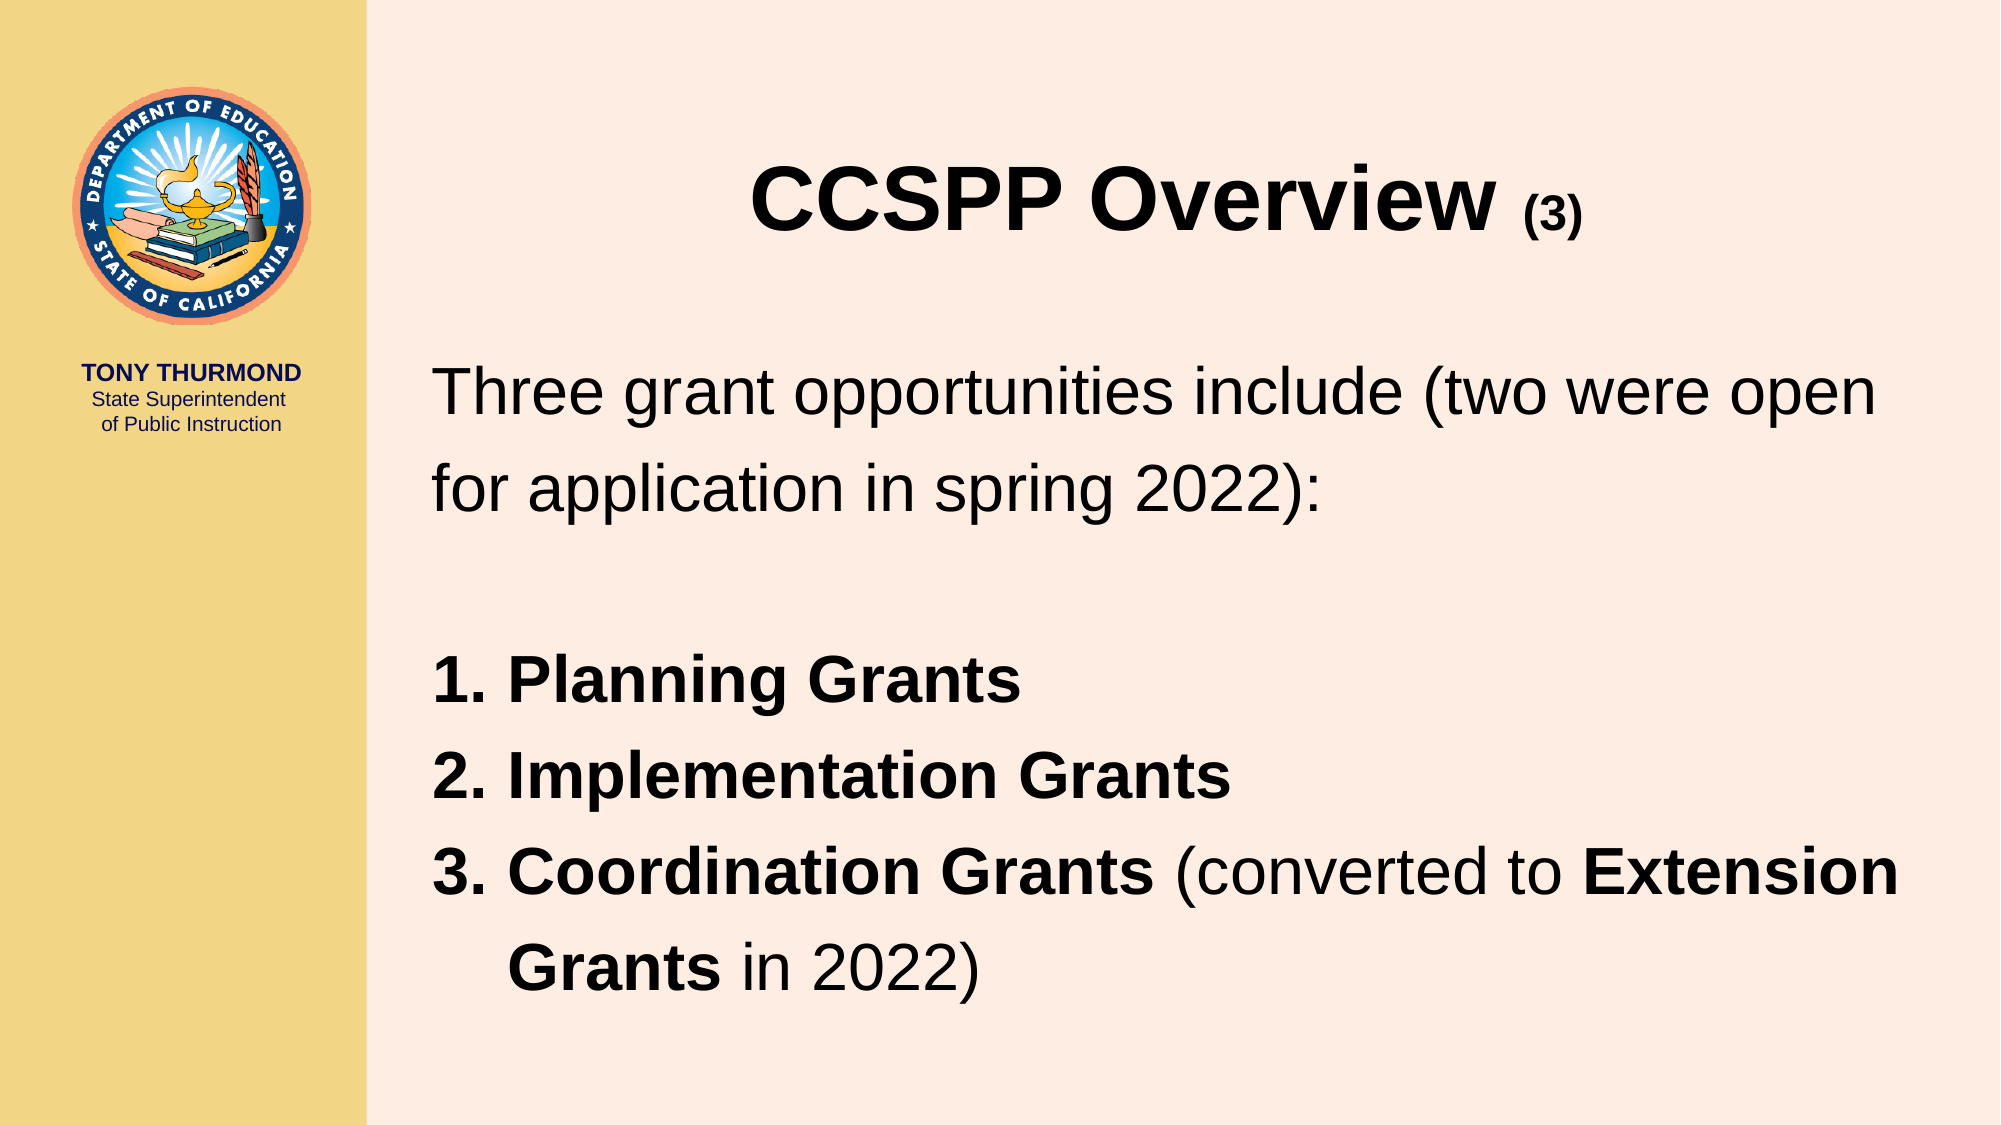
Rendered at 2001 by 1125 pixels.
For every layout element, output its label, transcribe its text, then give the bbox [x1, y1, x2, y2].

title CCSPP Overview (3) [416, 99, 1917, 288]
list Three grant opportunities include (two were open for application in spring 2022): Planning Grants Implementation Grants Coordination Grants (converted to Extension Grants in 2022) [416, 324, 1917, 1000]
picture [72, 86, 311, 325]
